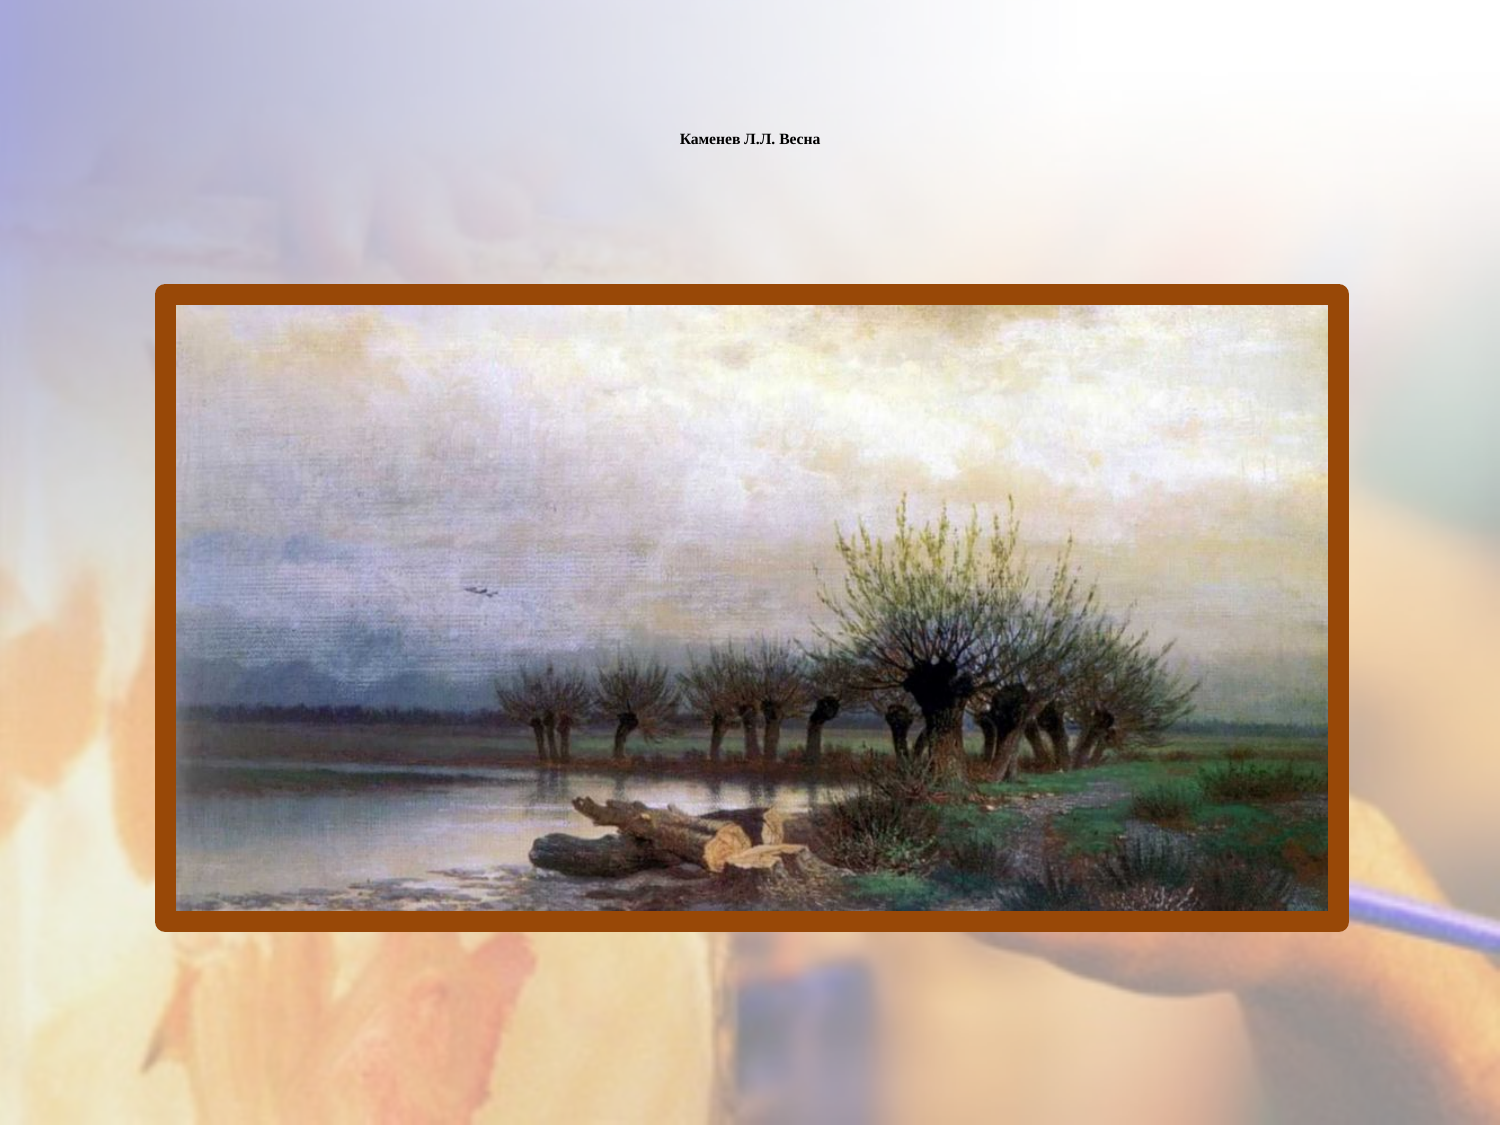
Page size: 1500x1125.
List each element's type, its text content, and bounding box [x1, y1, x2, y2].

title Каменев Л.Л. Весна [75, 45, 1425, 233]
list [175, 304, 1329, 912]
